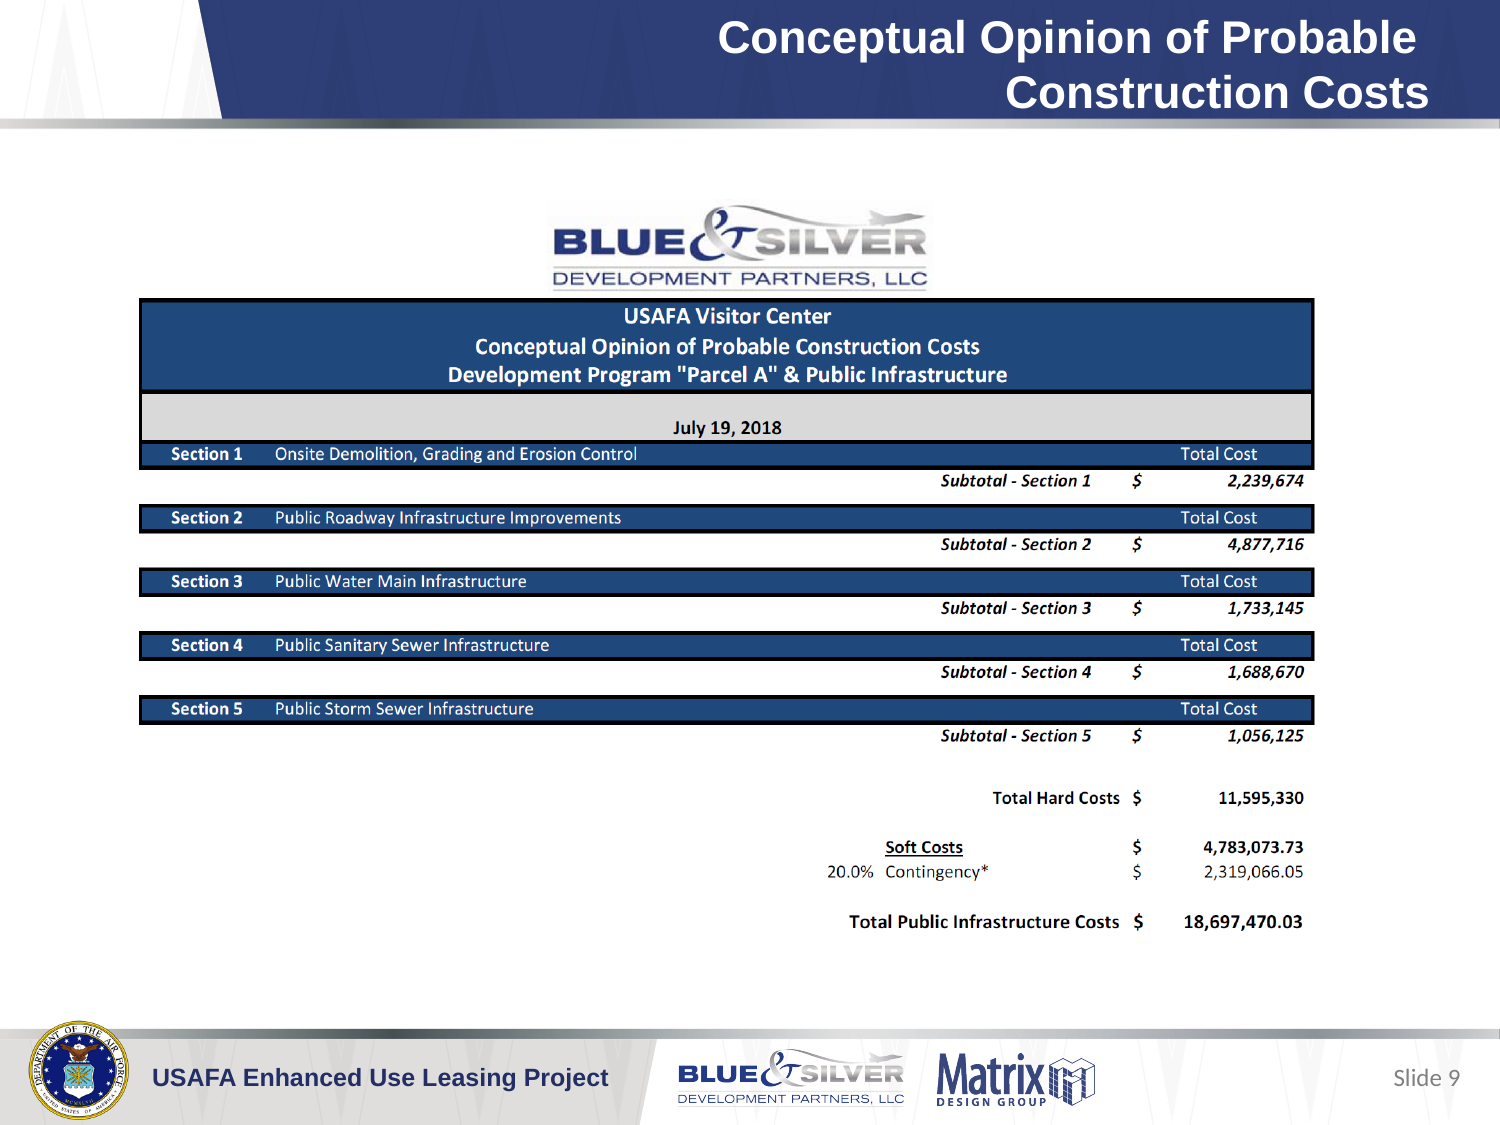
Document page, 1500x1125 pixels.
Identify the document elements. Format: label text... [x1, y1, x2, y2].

picture [0, 0, 1500, 1125]
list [107, 137, 1393, 953]
title Conceptual Opinion of Probable Construction Costs [312, 22, 1446, 104]
